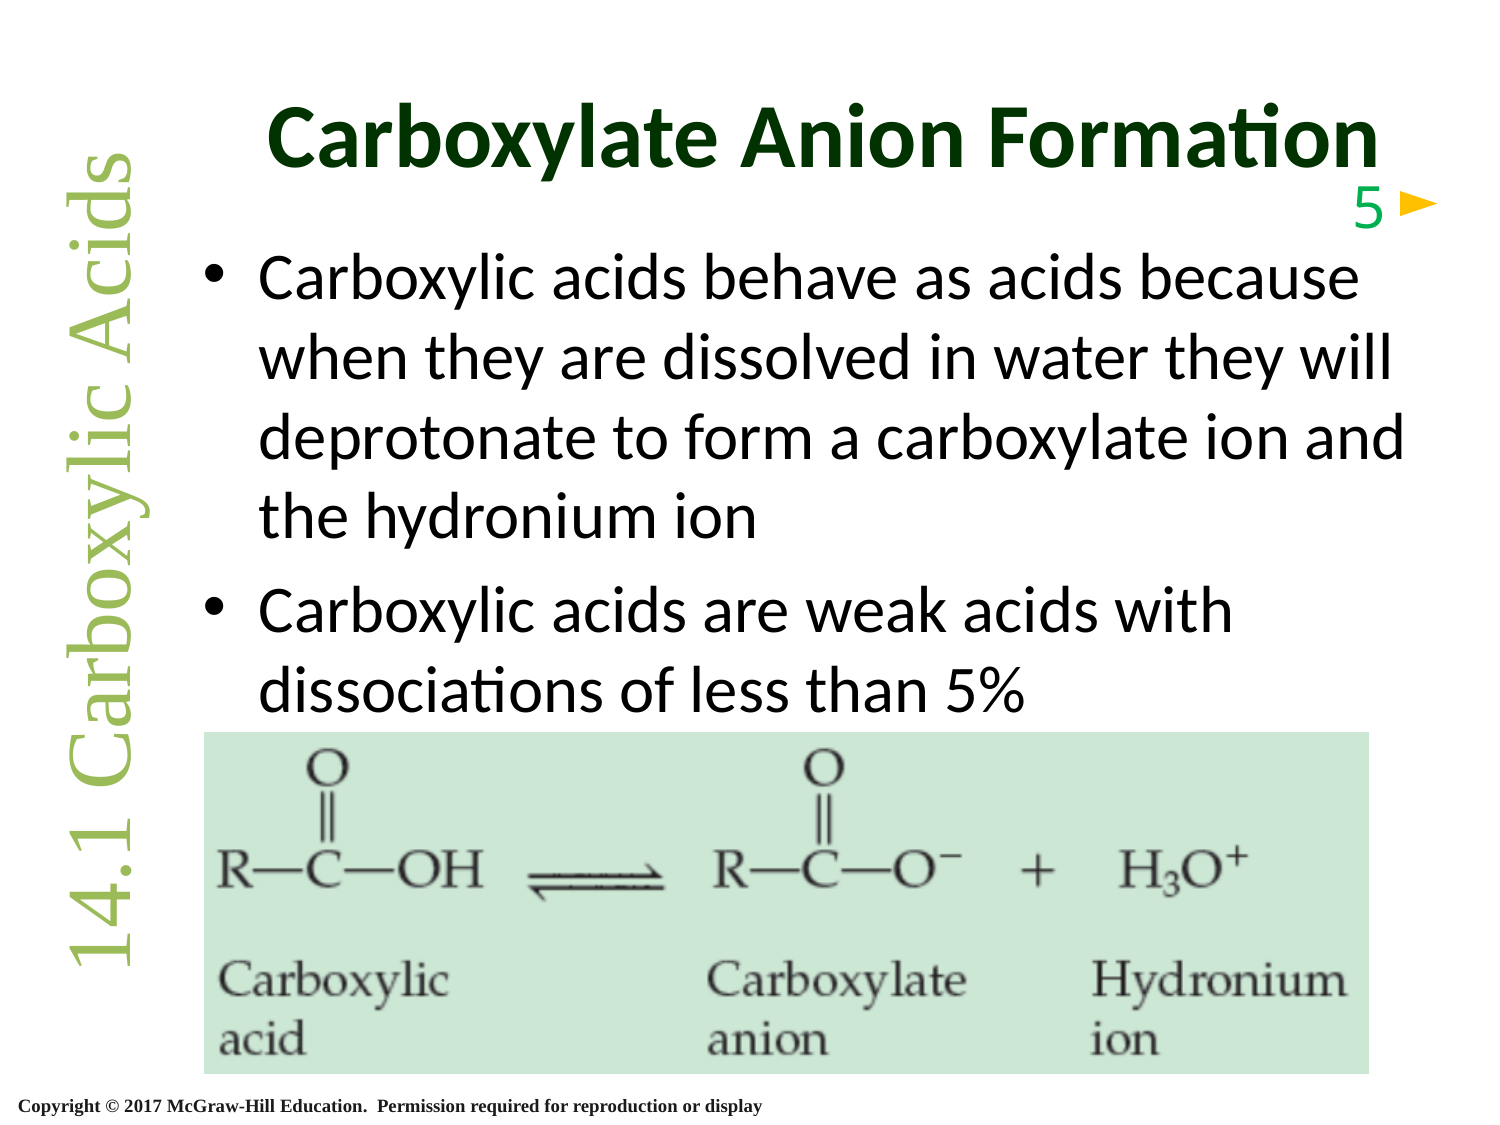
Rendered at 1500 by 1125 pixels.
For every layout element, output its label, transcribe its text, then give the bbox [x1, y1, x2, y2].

title Carboxylate Anion Formation [187, 37, 1463, 224]
text_box Copyright © 2017 McGraw-Hill Education. Permission required for reproduction or display [3, 1086, 778, 1124]
text_box 14.1 Carboxylic Acids [12, 25, 175, 1086]
picture [204, 732, 1369, 1074]
list Carboxylic acids behave as acids because when they are dissolved in water they will deprotonate to form a carboxylate ion and the hydronium ion Carboxylic acids are weak acids with dissociations of less than 5% [187, 224, 1463, 700]
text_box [1312, 162, 1438, 249]
